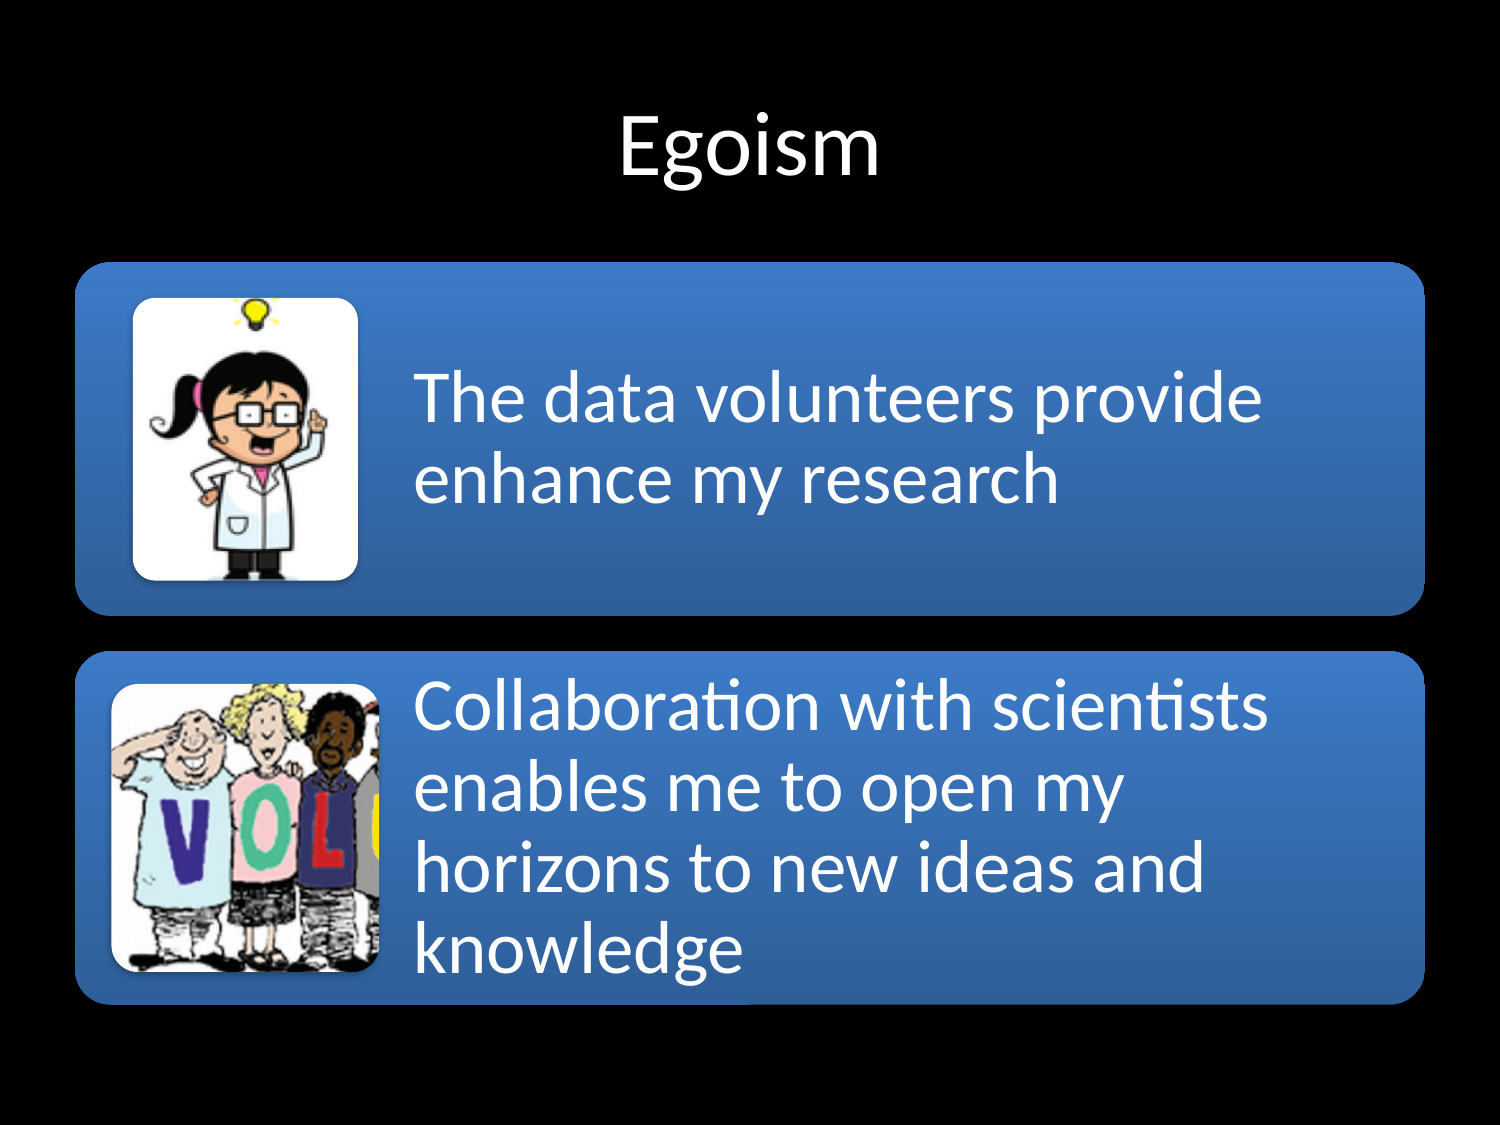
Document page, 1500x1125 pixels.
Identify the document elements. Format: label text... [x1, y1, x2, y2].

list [74, 262, 1426, 1006]
title Egoism [75, 45, 1425, 233]
